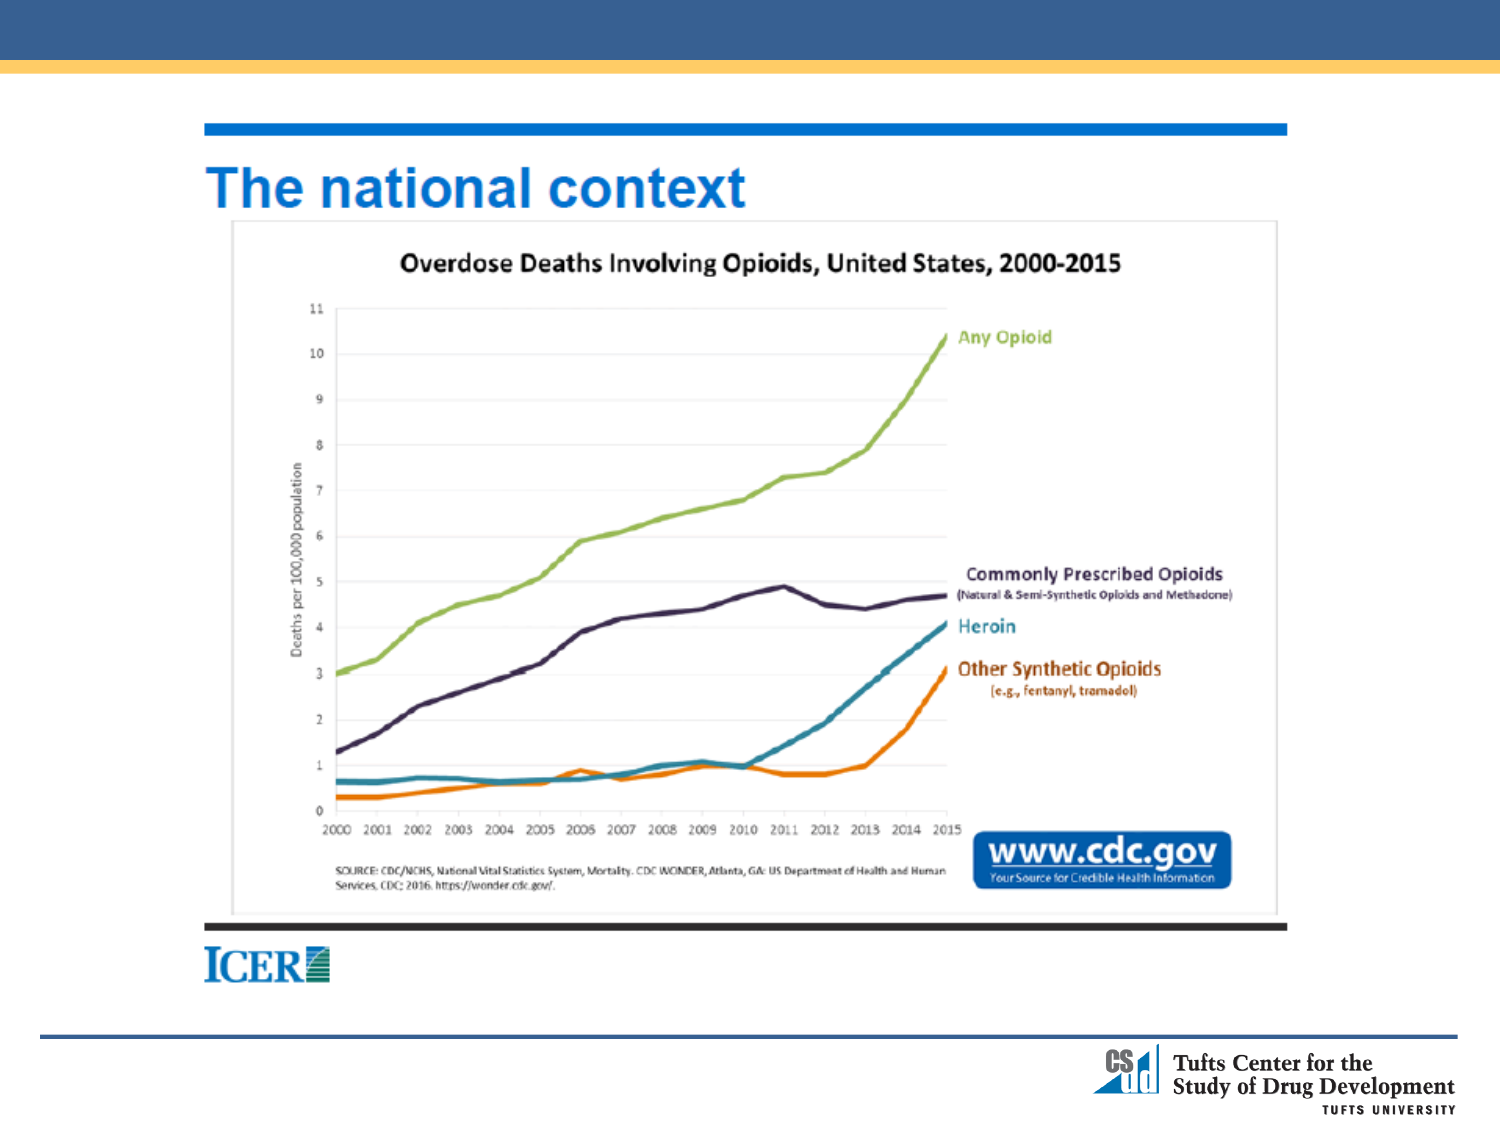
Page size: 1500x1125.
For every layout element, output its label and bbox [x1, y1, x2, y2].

picture [200, 111, 1300, 1014]
picture [1091, 1037, 1457, 1121]
